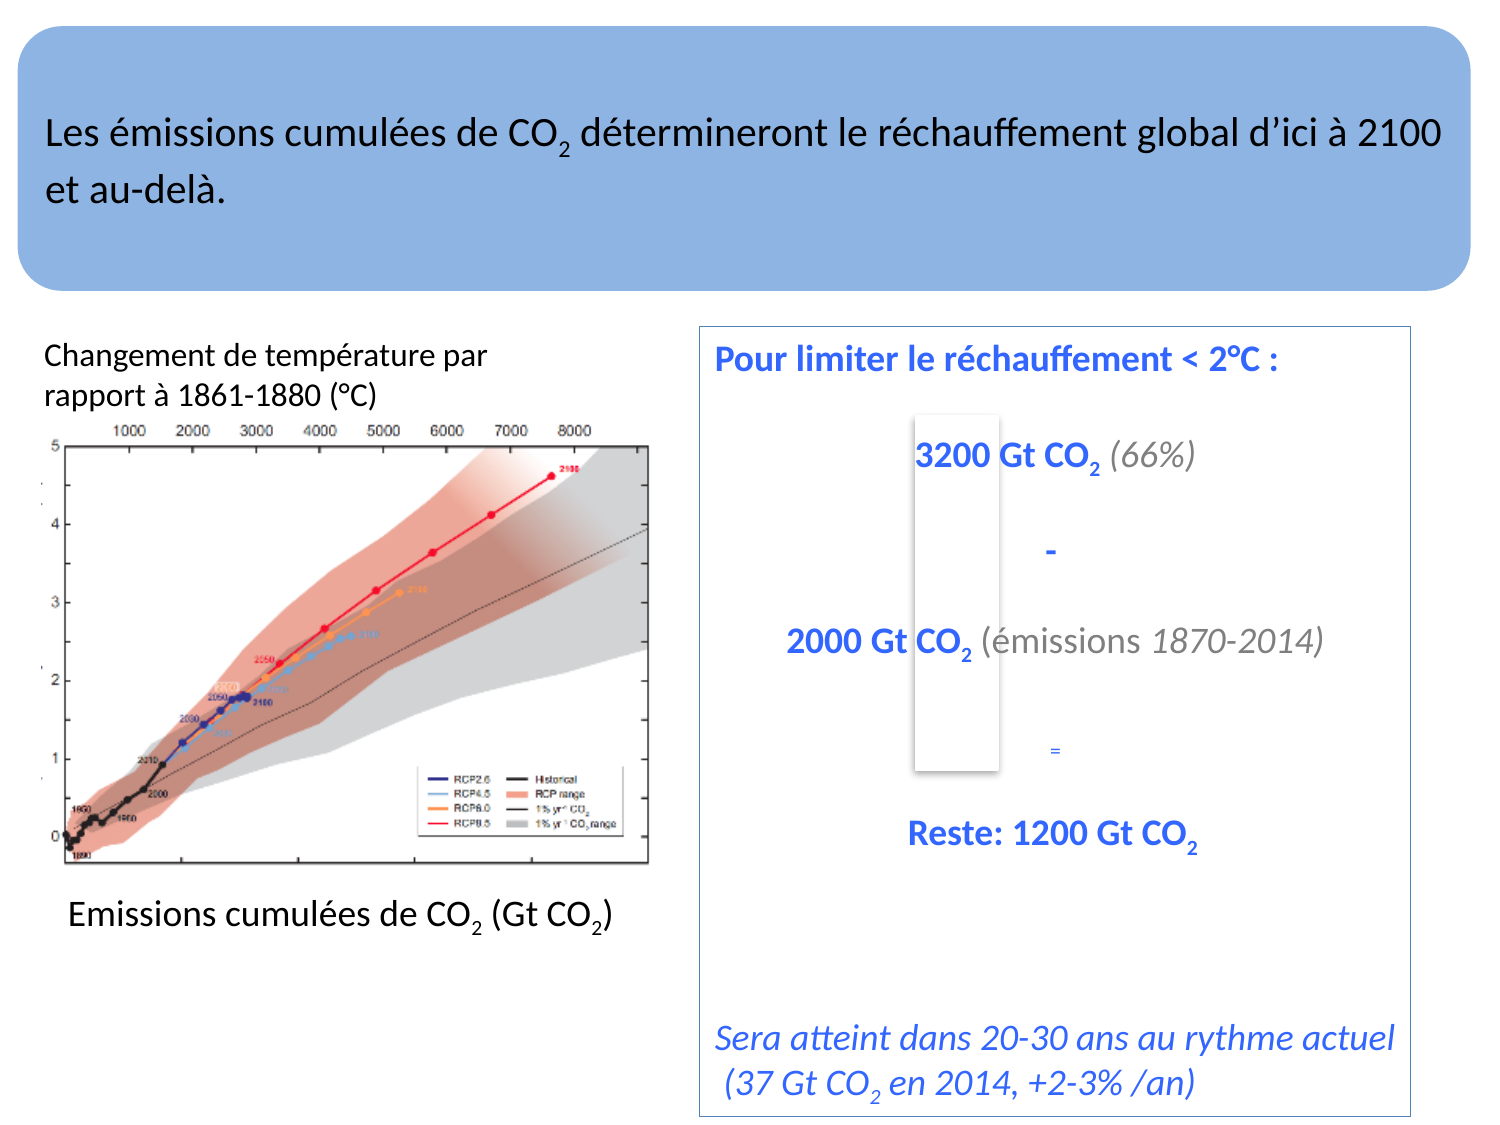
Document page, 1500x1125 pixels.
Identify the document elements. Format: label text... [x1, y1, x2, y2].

text_box Changement de température par rapport à 1861-1880 (°C) [29, 326, 538, 421]
picture [41, 418, 693, 870]
text_box Emissions cumulées de CO2 (Gt CO2) [53, 881, 656, 948]
text_box Pour limiter le réchauffement < 2°C : 3200 Gt CO2 (66%) - 2000 Gt CO2 (émissions 1870-2014) = Reste: 1200 Gt CO2 Sera atteint dans 20-30 ans au rythme actuel (37 Gt CO2 en 2014, +2-3% /an) [699, 326, 1411, 1117]
text_box Les émissions cumulées de CO2 détermineront le réchauffement global d’ici à 2100 et au-delà. [17, 26, 1471, 291]
